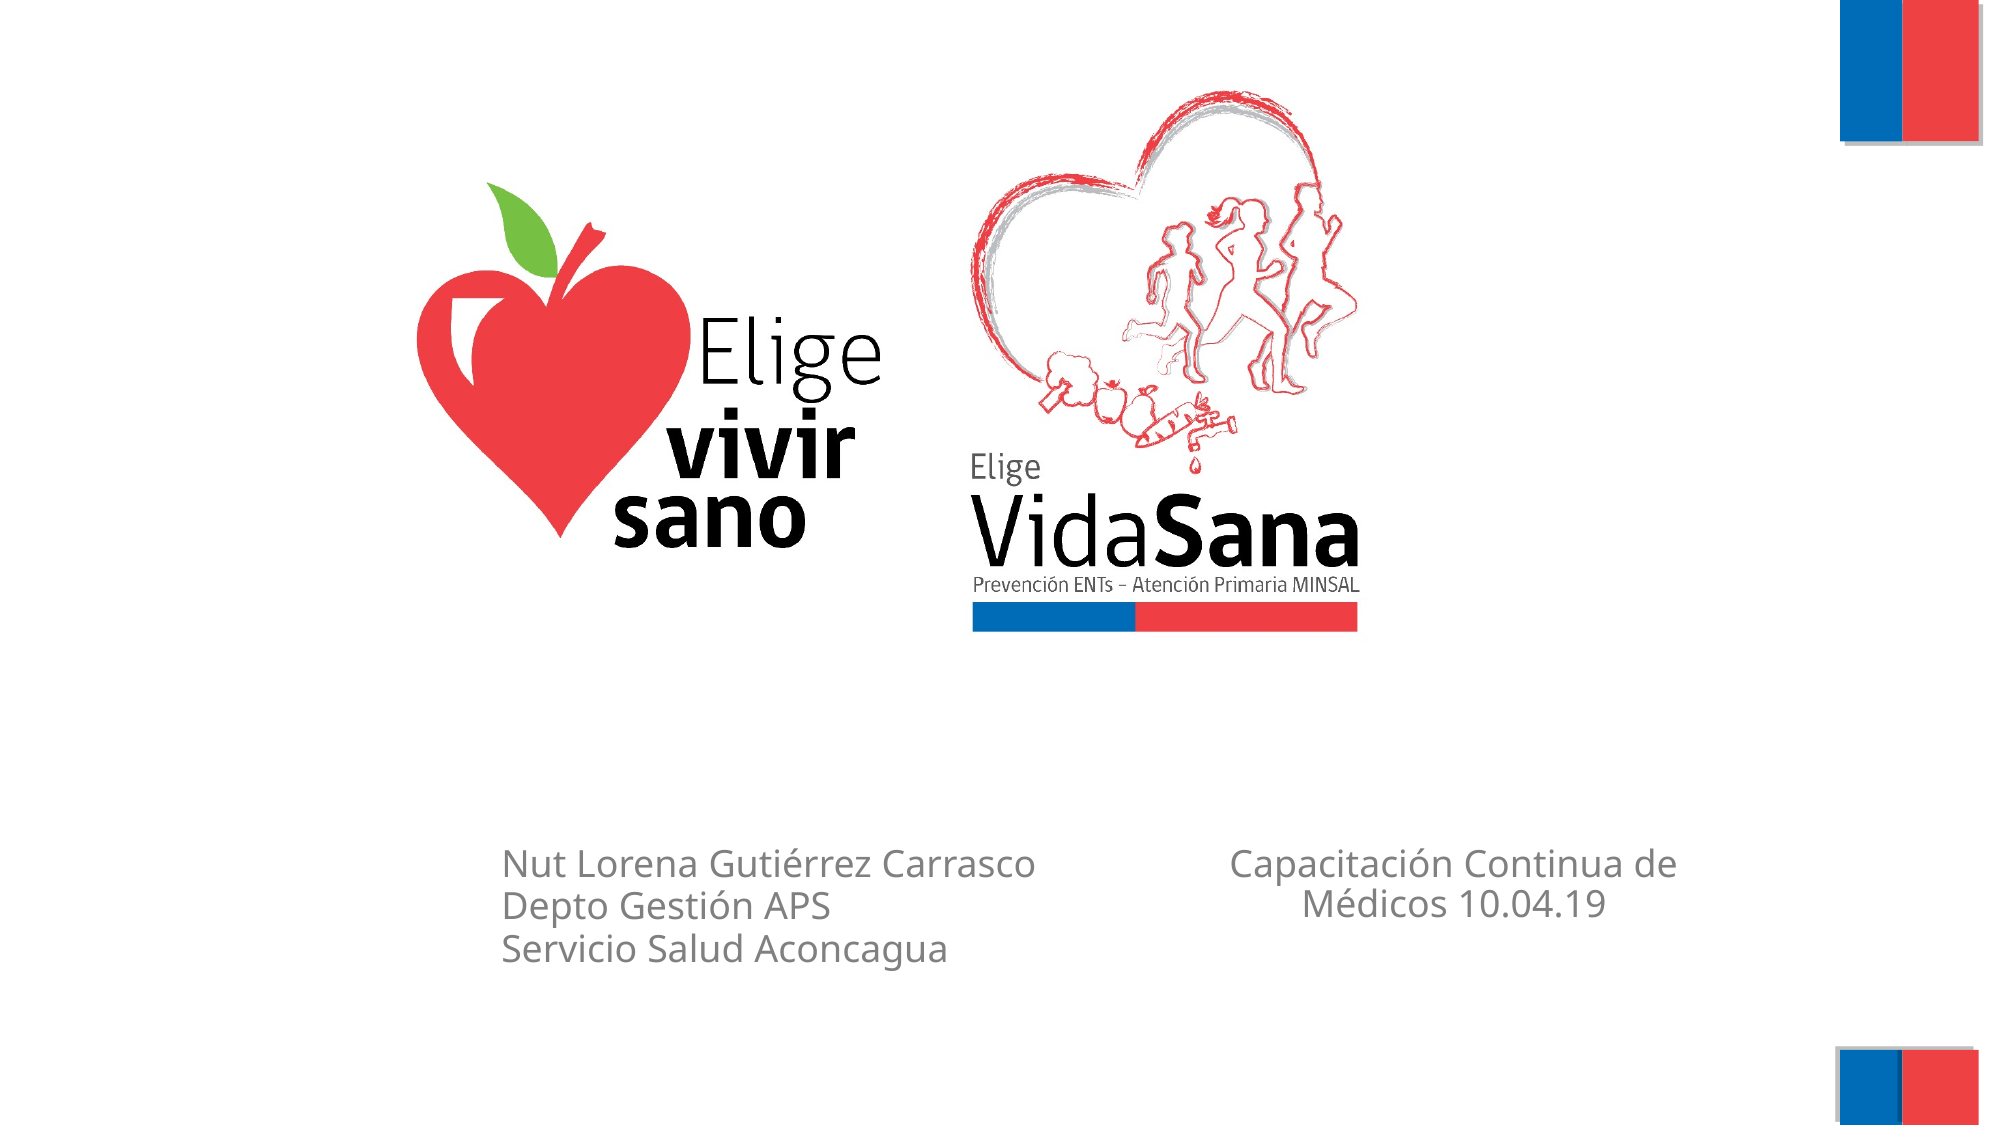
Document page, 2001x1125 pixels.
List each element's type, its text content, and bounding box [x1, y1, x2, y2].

text_box [1840, 0, 1902, 142]
text_box [1902, 1049, 1979, 1125]
text_box [1840, 1049, 1902, 1125]
text_box [1835, 1046, 1897, 1122]
text_box [1902, 0, 1979, 142]
text_box [1897, 1046, 1974, 1122]
text_box Nut Lorena Gutiérrez Carrasco Depto Gestión APS Servicio Salud Aconcagua [450, 844, 1534, 977]
text_box [340, 40, 1454, 696]
text_box [1906, 4, 1984, 146]
text_box [1844, 142, 1906, 146]
text_box Capacitación Continua de Médicos 10.04.19 [1534, 844, 1729, 932]
